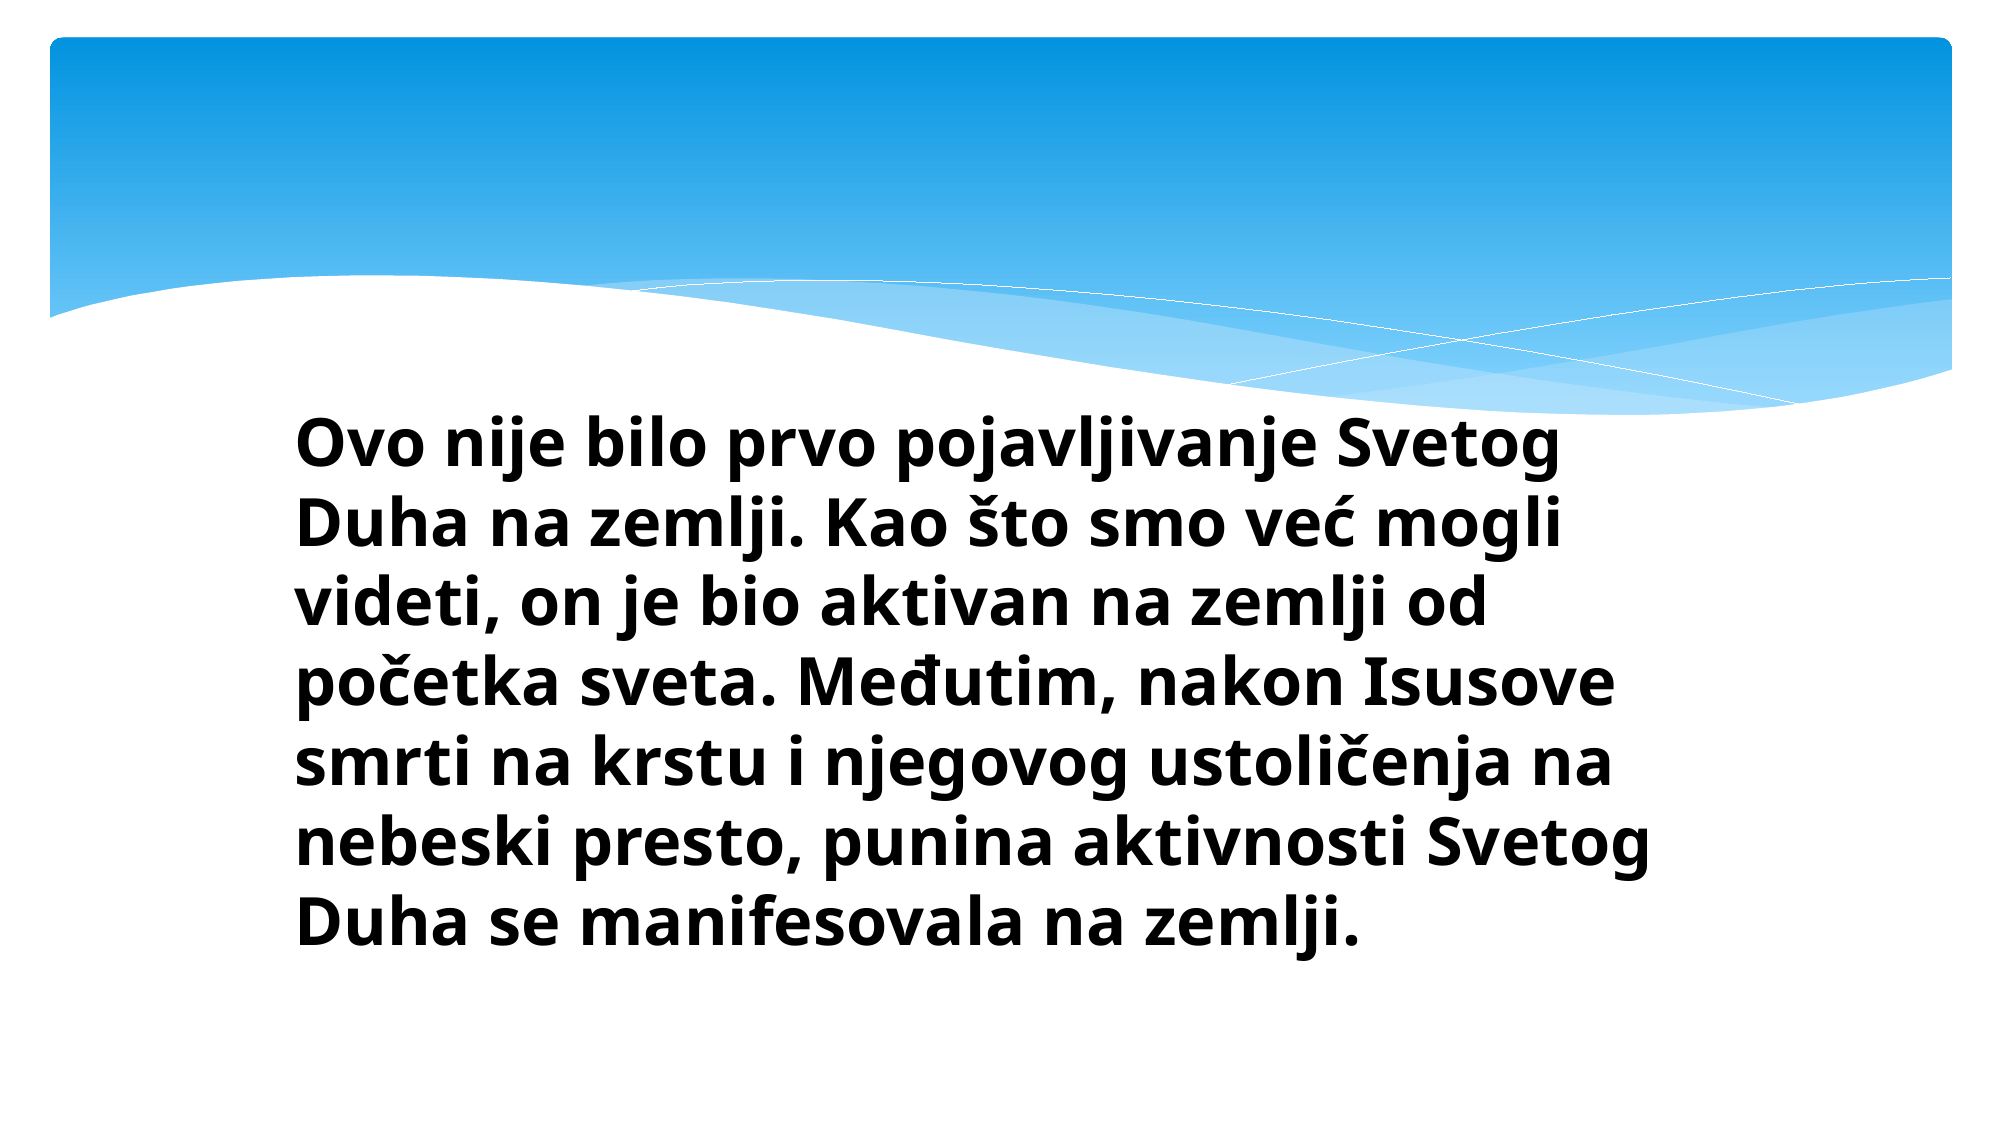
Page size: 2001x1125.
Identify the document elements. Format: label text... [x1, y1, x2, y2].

list Ovo nije bilo prvo pojavljivanje Svetog Duha na zemlji. Kao što smo već mogli videti, on je bio aktivan na zemlji od početka sveta. Međutim, nakon Isusove smrti na krstu i njegovog ustoličenja na nebeski presto, punina aktivnosti Svetog Duha se manifesovala na zemlji. [279, 205, 1773, 1082]
